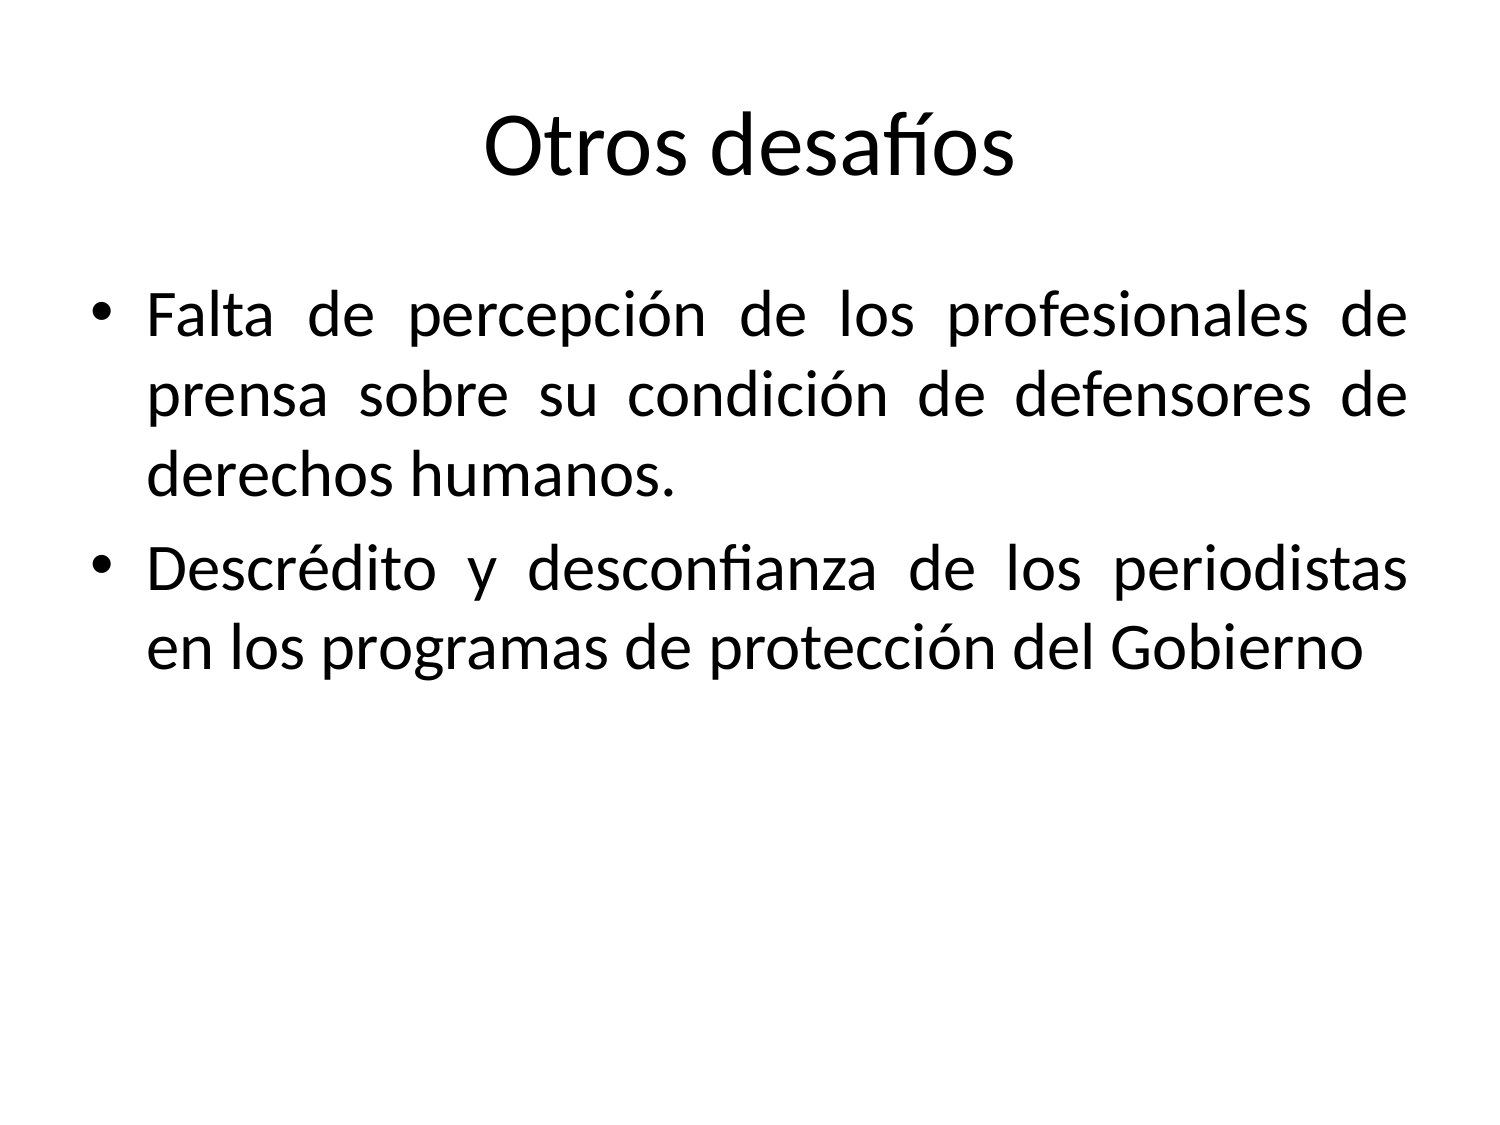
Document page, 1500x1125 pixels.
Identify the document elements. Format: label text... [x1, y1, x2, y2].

list Falta de percepción de los profesionales de prensa sobre su condición de defensores de derechos humanos. Descrédito y desconfianza de los periodistas en los programas de protección del Gobierno [74, 262, 1426, 1006]
title Otros desafíos [74, 44, 1426, 233]
